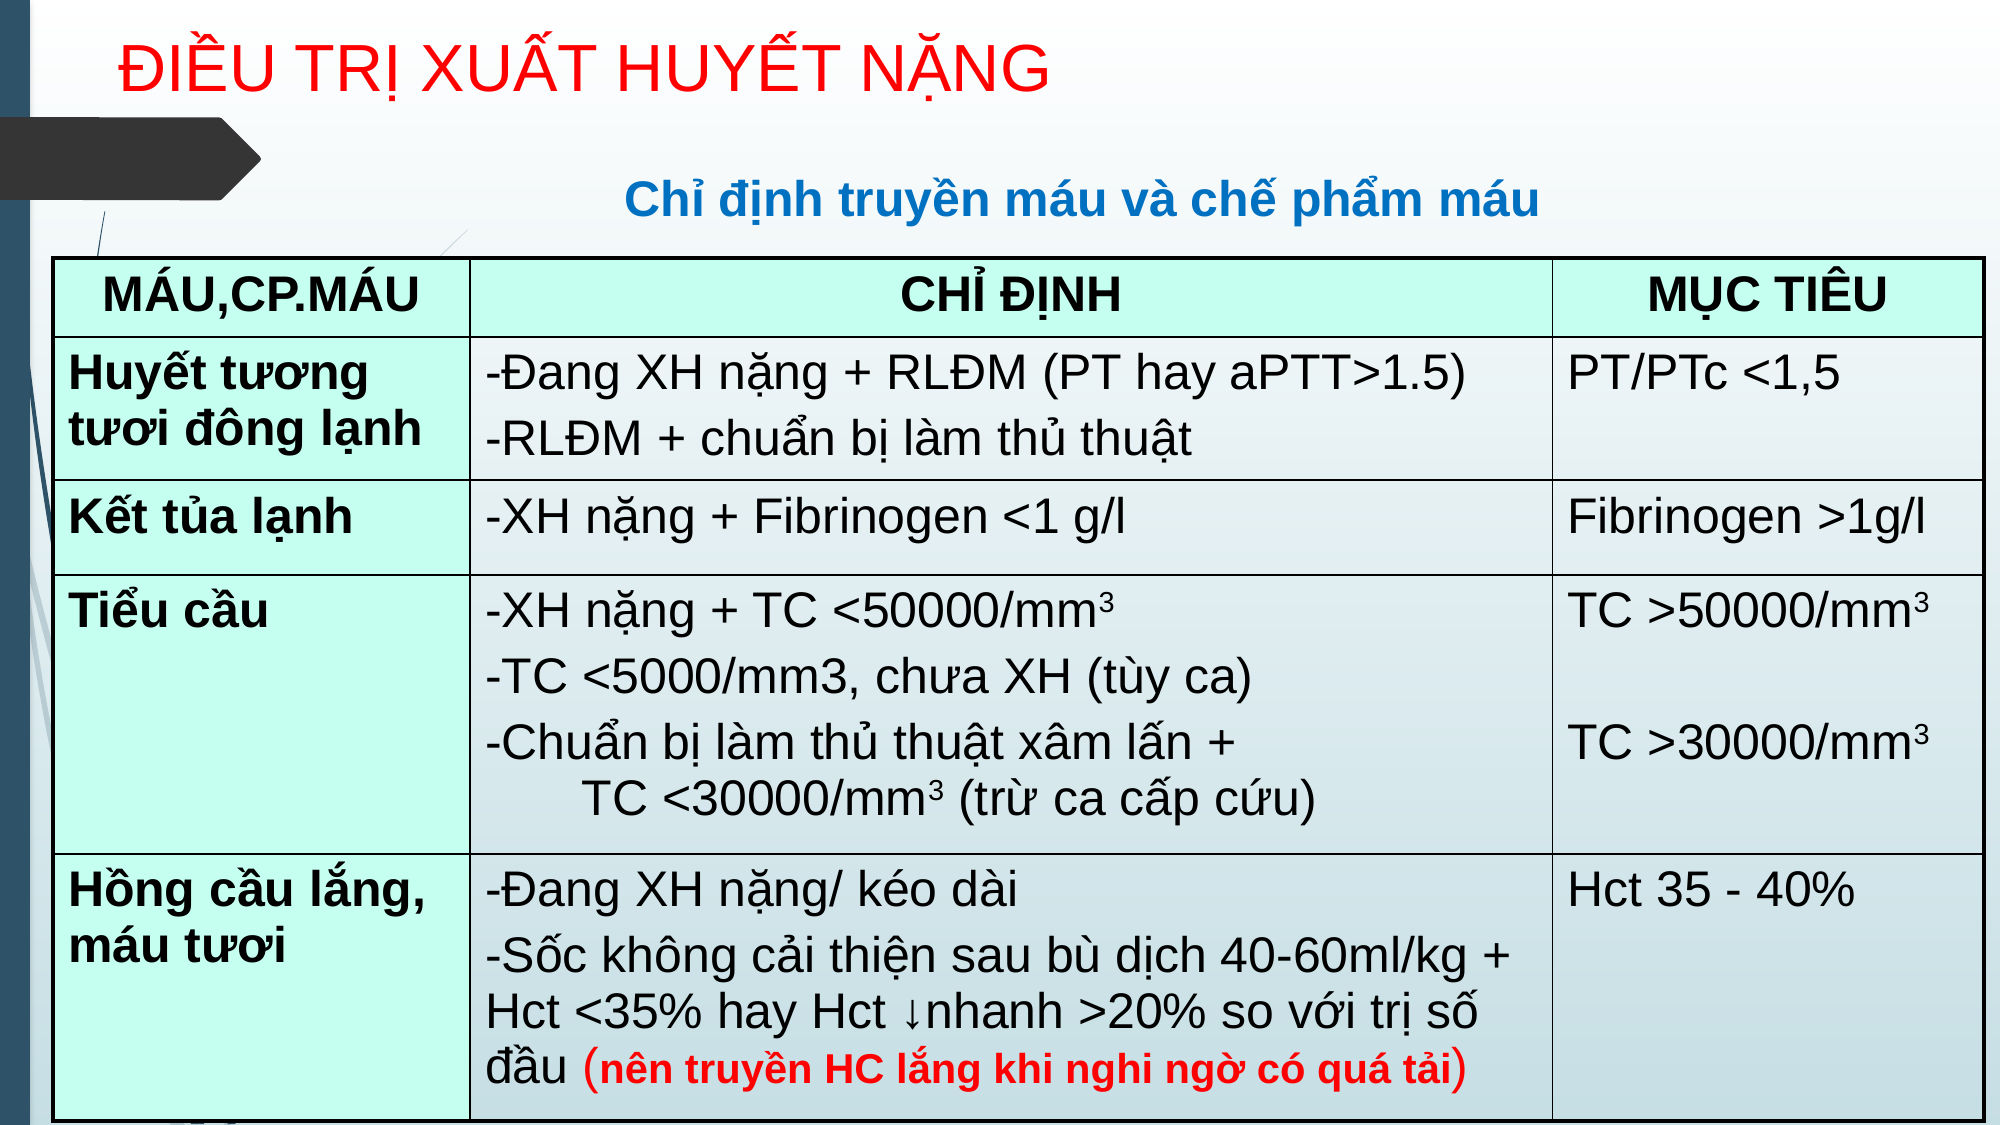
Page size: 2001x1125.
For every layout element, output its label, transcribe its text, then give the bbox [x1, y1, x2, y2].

table_header MỤC TIÊU [1553, 260, 1982, 336]
table_cell -Đang XH nặng + RLĐM (PT hay aPTT>1.5) -RLĐM + chuẩn bị làm thủ thuật [471, 338, 1552, 479]
table_cell Hct 35 - 40% [1553, 855, 1982, 1119]
table_cell Fibrinogen >1g/l [1553, 481, 1982, 574]
table_cell -XH nặng + TC <50000/mm3 -TC <5000/mm3, chưa XH (tùy ca) -Chuẩn bị làm thủ thuật xâm lấn + TC <30000/mm3 (trừ ca cấp cứu) [471, 576, 1552, 853]
table_cell Tiểu cầu [55, 576, 469, 853]
text_box Chỉ định truyền máu và chế phẩm máu [609, 159, 1557, 235]
table_cell PT/PTc <1,5 [1553, 338, 1982, 479]
table_header MÁU,CP.MÁU [55, 260, 469, 336]
table_cell Hồng cầu lắng, máu tươi [55, 855, 469, 1119]
table_cell -XH nặng + Fibrinogen <1 g/l [471, 481, 1552, 574]
table_cell TC >50000/mm3 TC >30000/mm3 [1553, 576, 1982, 853]
table_header CHỈ ĐỊNH [471, 260, 1552, 336]
table_cell -Đang XH nặng/ kéo dài -Sốc không cải thiện sau bù dịch 40-60ml/kg + Hct <35% hay Hct ↓nhanh >20% so với trị số đầu (nên truyền HC lắng khi nghi ngờ có quá tải) [471, 855, 1552, 1119]
title ĐIỀU TRỊ XUẤT HUYẾT NẶNG [42, 17, 1147, 107]
table_cell Kết tủa lạnh [55, 481, 469, 574]
table_cell Huyết tương tươi đông lạnh [55, 338, 469, 479]
